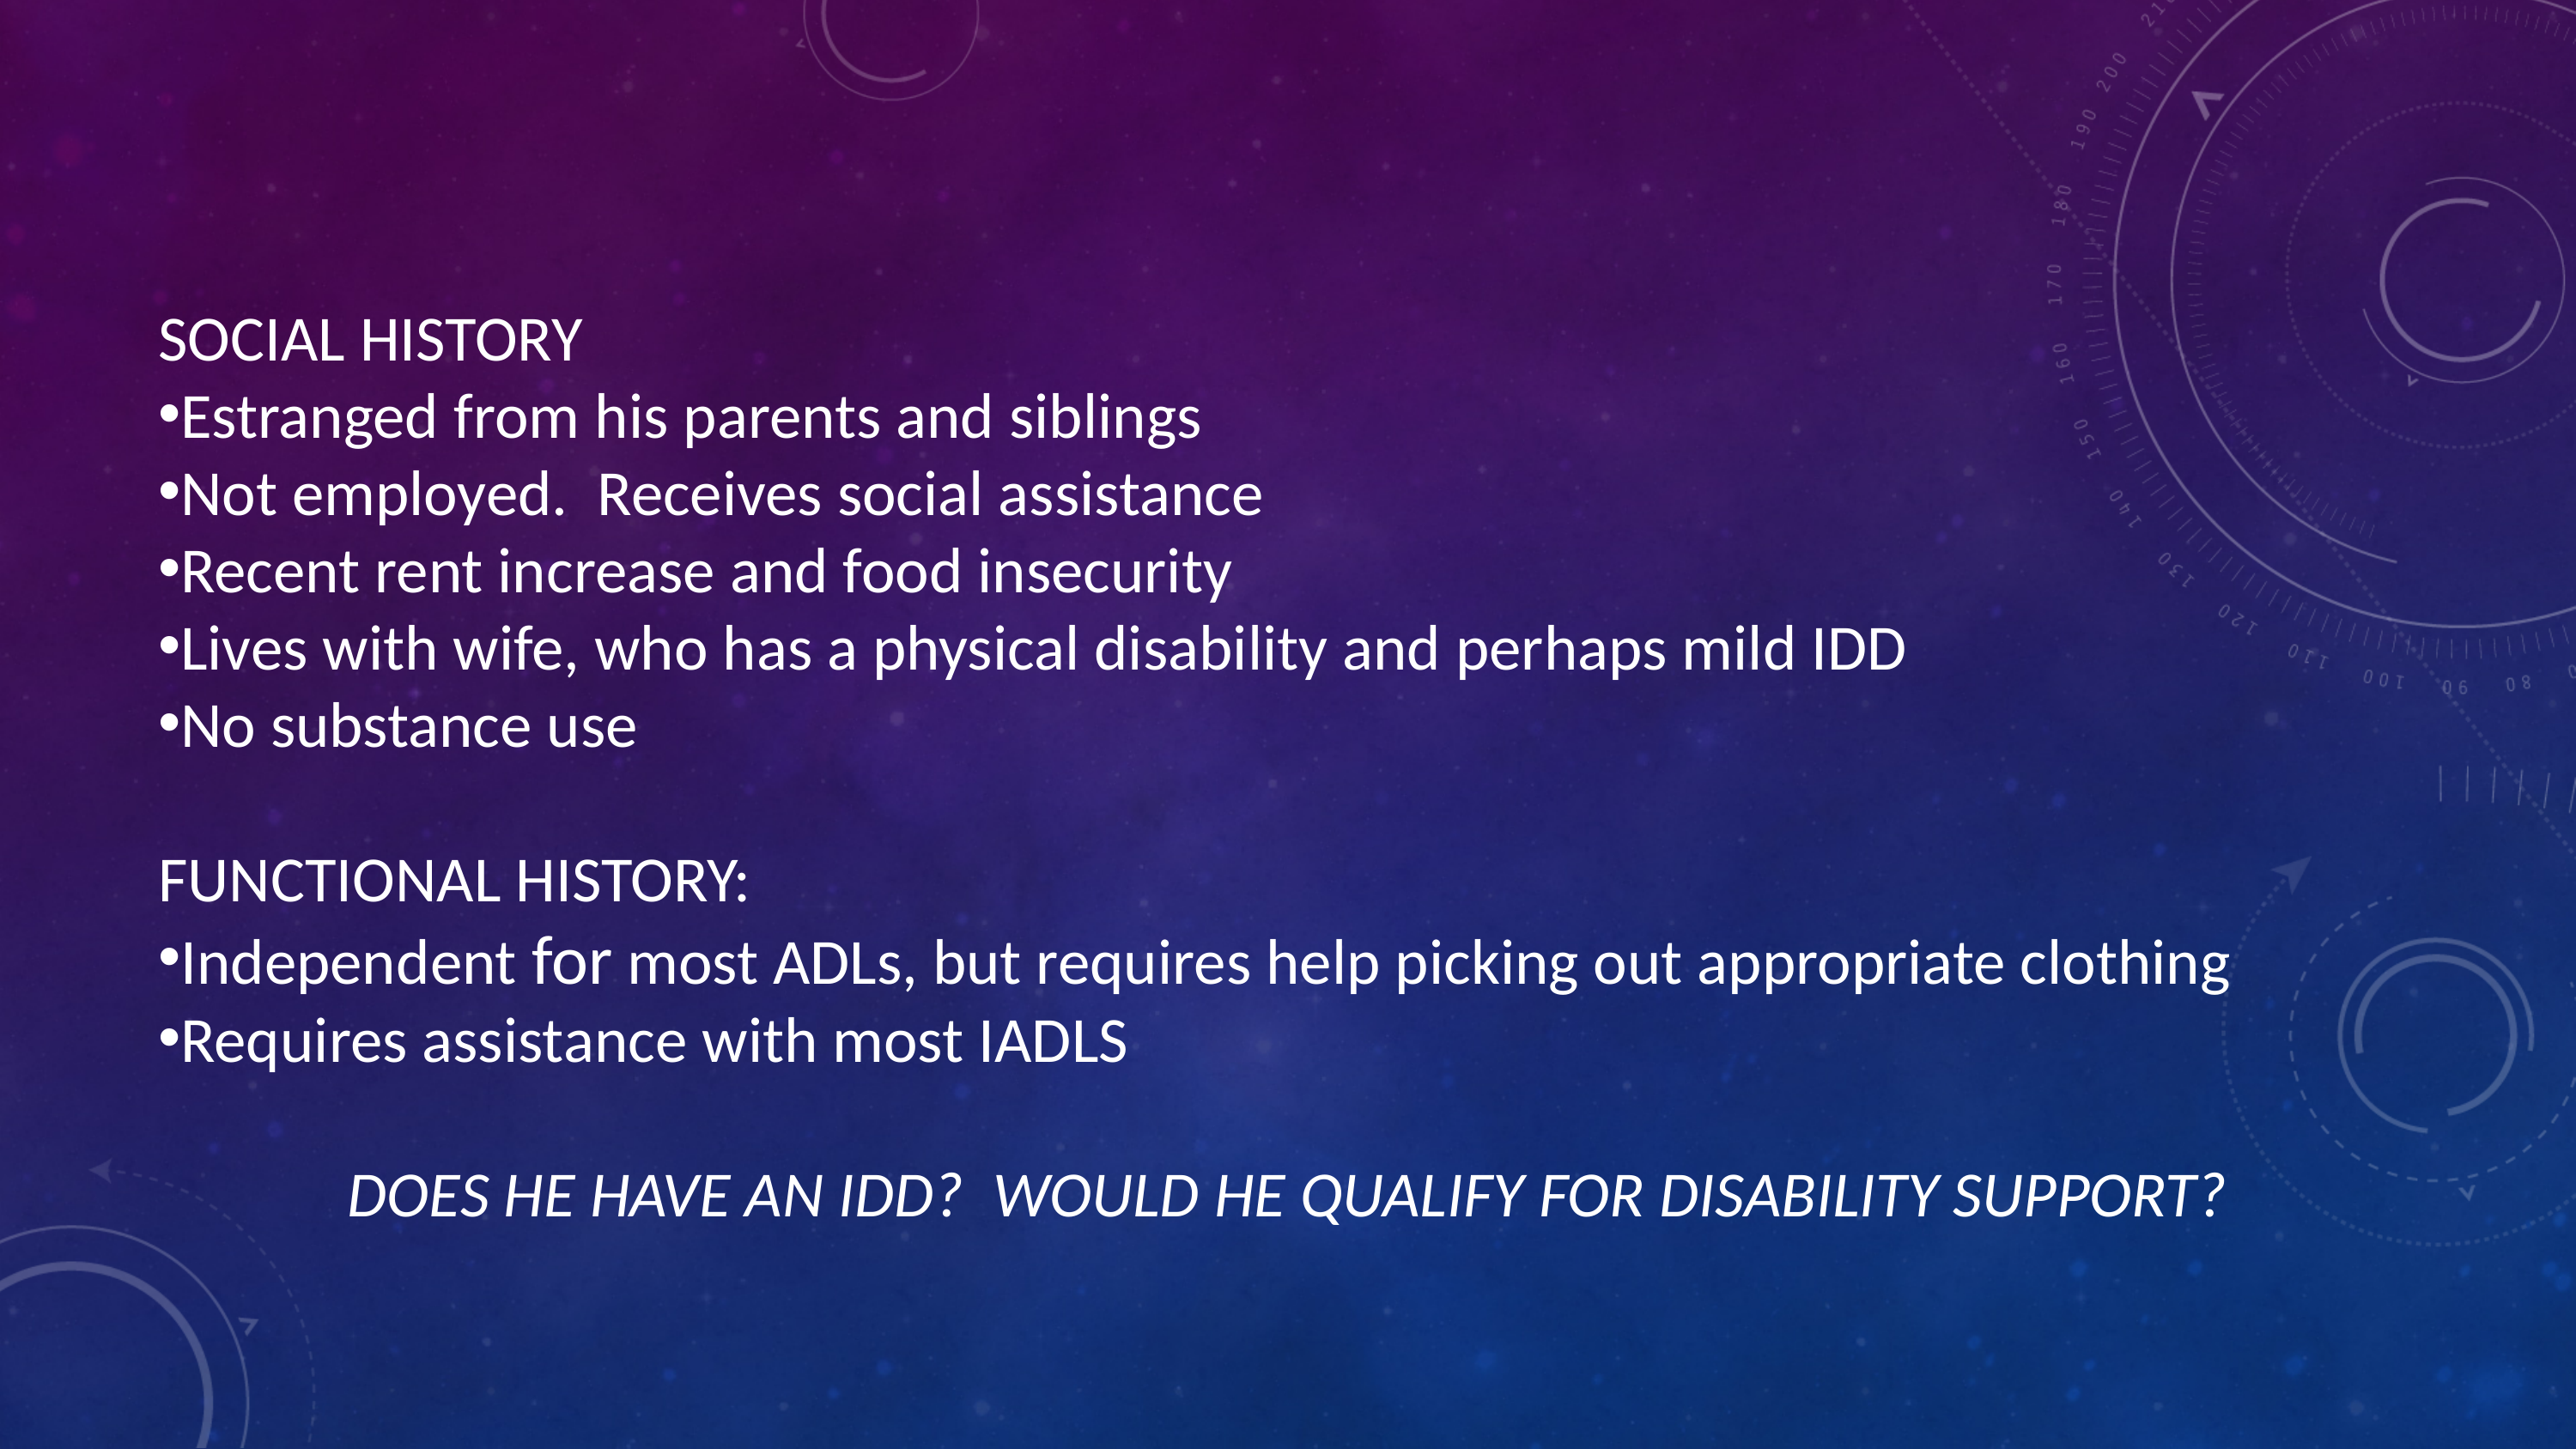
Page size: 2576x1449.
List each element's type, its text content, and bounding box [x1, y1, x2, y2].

picture [0, 0, 2576, 1449]
list SOCIAL HISTORY Estranged from his parents and siblings Not employed. Receives social assistance Recent rent increase and food insecurity Lives with wife, who has a physical disability and perhaps mild IDD No substance use FUNCTIONAL HISTORY: Independent for most ADLs, but requires help picking out appropriate clothing Requires assistance with most IADLS DOES HE HAVE AN IDD? WOULD HE QUALIFY FOR DISABILITY SUPPORT? [145, 45, 2431, 1404]
